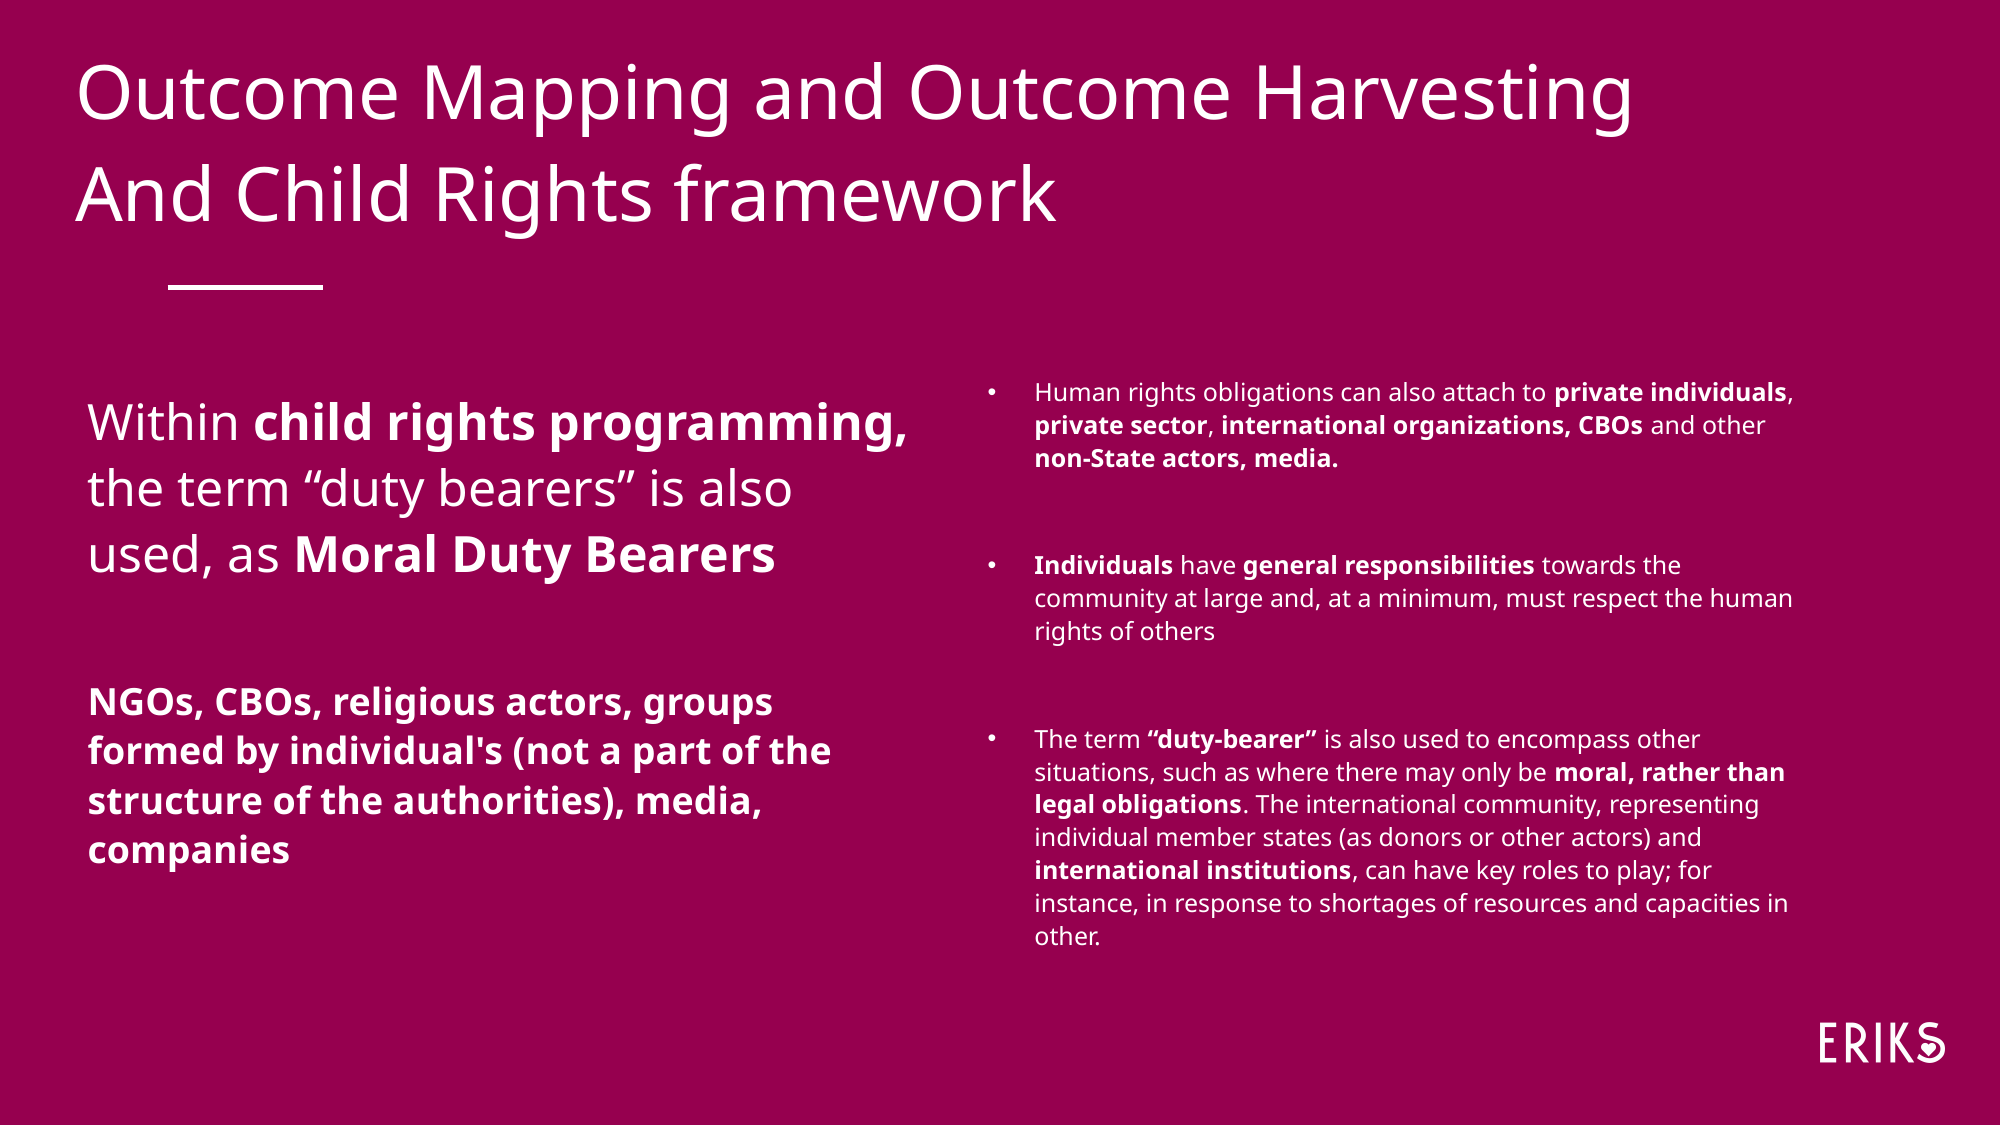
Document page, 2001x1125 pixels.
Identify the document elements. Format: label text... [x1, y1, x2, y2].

list Within child rights programming, the term “duty bearers” is also used, as Moral Duty Bearers NGOs, CBOs, religious actors, groups formed by individual's (not a part of the structure of the authorities), media, companies Human rights obligations can also attach to private individuals, private sector, international organizations, CBOs and other non-State actors, media. Individuals have general responsibilities towards the community at large and, at a minimum, must respect the human rights of others The term “duty-bearer” is also used to encompass other situations, such as where there may only be moral, rather than legal obligations. The international community, representing individual member states (as donors or other actors) and international institutions, can have key roles to play; for instance, in response to shortages of resources and capacities in other. [72, 295, 1832, 1024]
picture [1820, 1022, 1945, 1063]
list Outcome Mapping and Outcome Harvesting And Child Rights framework [60, 47, 1955, 228]
